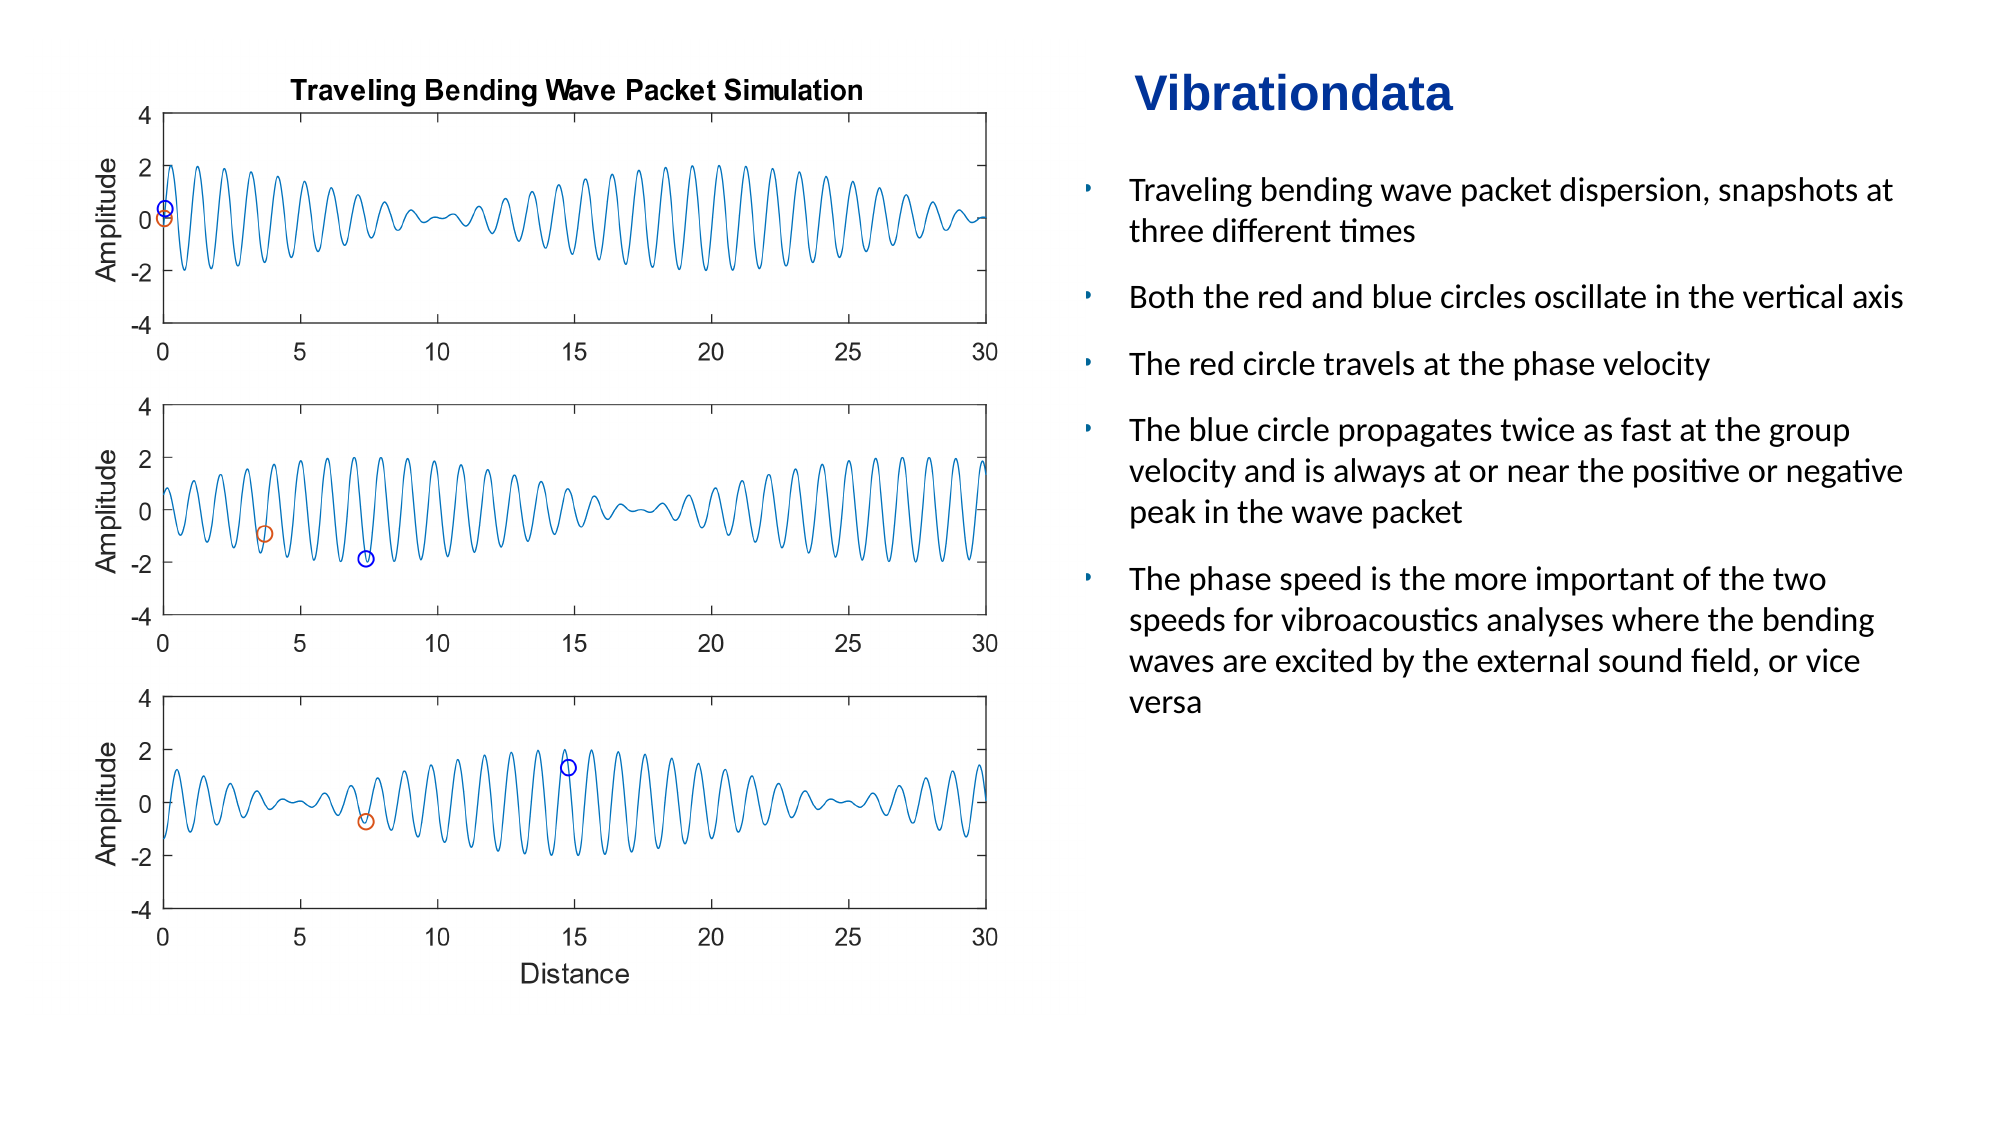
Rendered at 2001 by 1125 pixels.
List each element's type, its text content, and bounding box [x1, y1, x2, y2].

picture [25, 39, 1086, 1015]
text_box Traveling bending wave packet dispersion, snapshots at three different times Both the red and blue circles oscillate in the vertical axis The red circle travels at the phase velocity The blue circle propagates twice as fast at the group velocity and is always at or near the positive or negative peak in the wave packet The phase speed is the more important of the two speeds for vibroacoustics analyses where the bending waves are excited by the external sound field, or vice versa [1086, 159, 1937, 846]
text_box Vibrationdata [1119, 52, 1469, 128]
